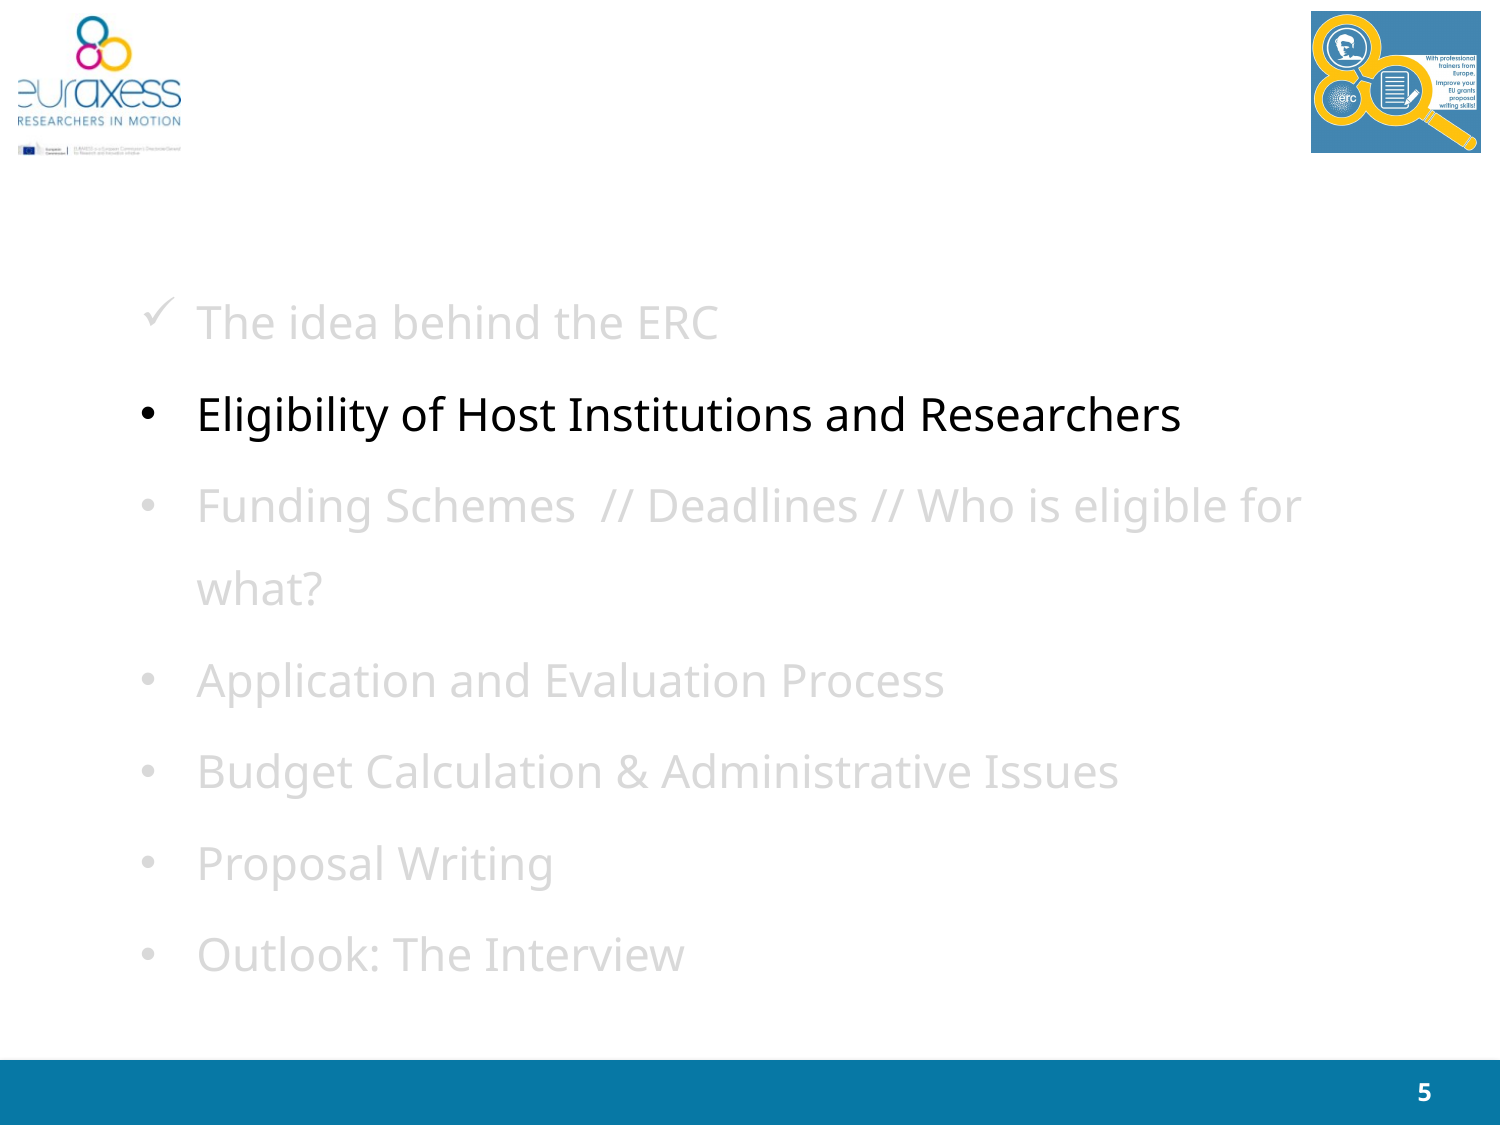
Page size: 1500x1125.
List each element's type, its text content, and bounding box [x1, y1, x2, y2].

list The idea behind the ERC Eligibility of Host Institutions and Researchers Funding Schemes // Deadlines // Who is eligible for what? Application and Evaluation Process Budget Calculation & Administrative Issues Proposal Writing Outlook: The Interview [125, 259, 1434, 914]
picture [18, 13, 181, 156]
picture [1311, 11, 1481, 153]
